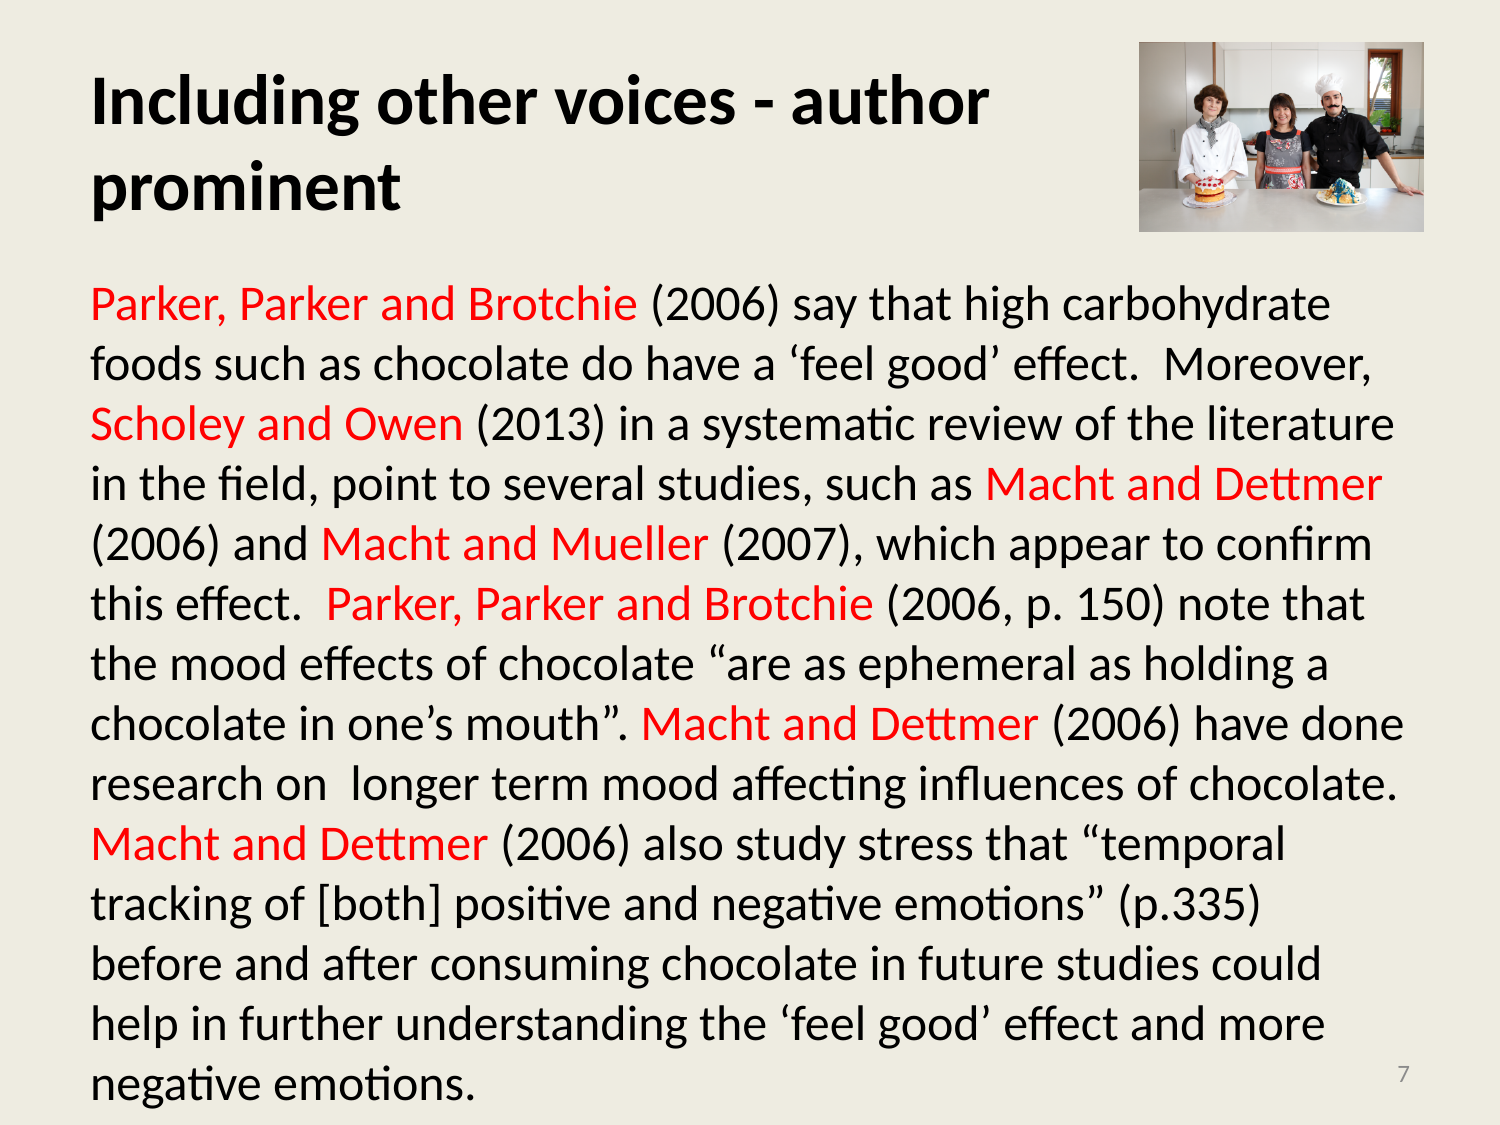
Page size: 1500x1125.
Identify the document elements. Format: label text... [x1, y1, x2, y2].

slide_number 7 [1074, 1042, 1425, 1103]
list Parker, Parker and Brotchie (2006) say that high carbohydrate foods such as chocolate do have a ‘feel good’ effect. Moreover, Scholey and Owen (2013) in a systematic review of the literature in the field, point to several studies, such as Macht and Dettmer (2006) and Macht and Mueller (2007), which appear to confirm this effect. Parker, Parker and Brotchie (2006, p. 150) note that the mood effects of chocolate “are as ephemeral as holding a chocolate in one’s mouth”. Macht and Dettmer (2006) have done research on longer term mood affecting influences of chocolate. Macht and Dettmer (2006) also study stress that “temporal tracking of [both] positive and negative emotions” (p.335) before and after consuming chocolate in future studies could help in further understanding the ‘feel good’ effect and more negative emotions. [75, 262, 1425, 1005]
title Including other voices - author prominent [75, 45, 1128, 233]
picture [1139, 42, 1424, 232]
